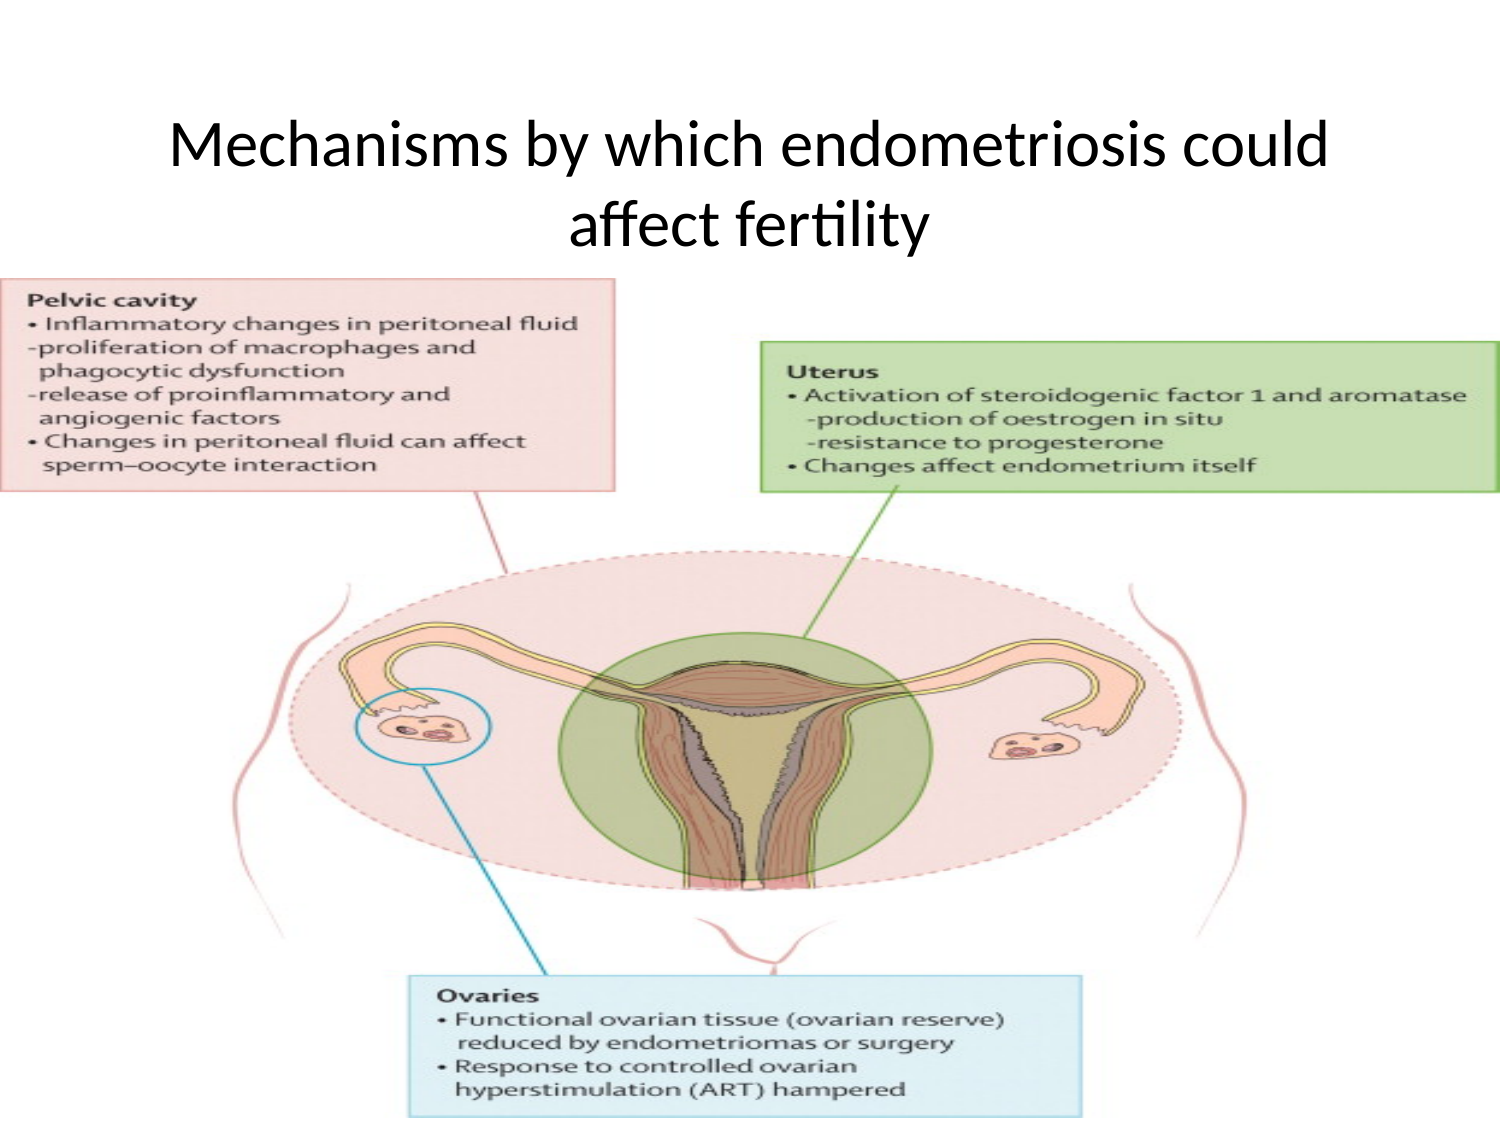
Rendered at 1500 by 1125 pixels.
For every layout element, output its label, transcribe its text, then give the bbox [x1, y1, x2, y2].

title Mechanisms by which endometriosis could affect fertility [75, 45, 1425, 277]
picture [0, 278, 1500, 1118]
